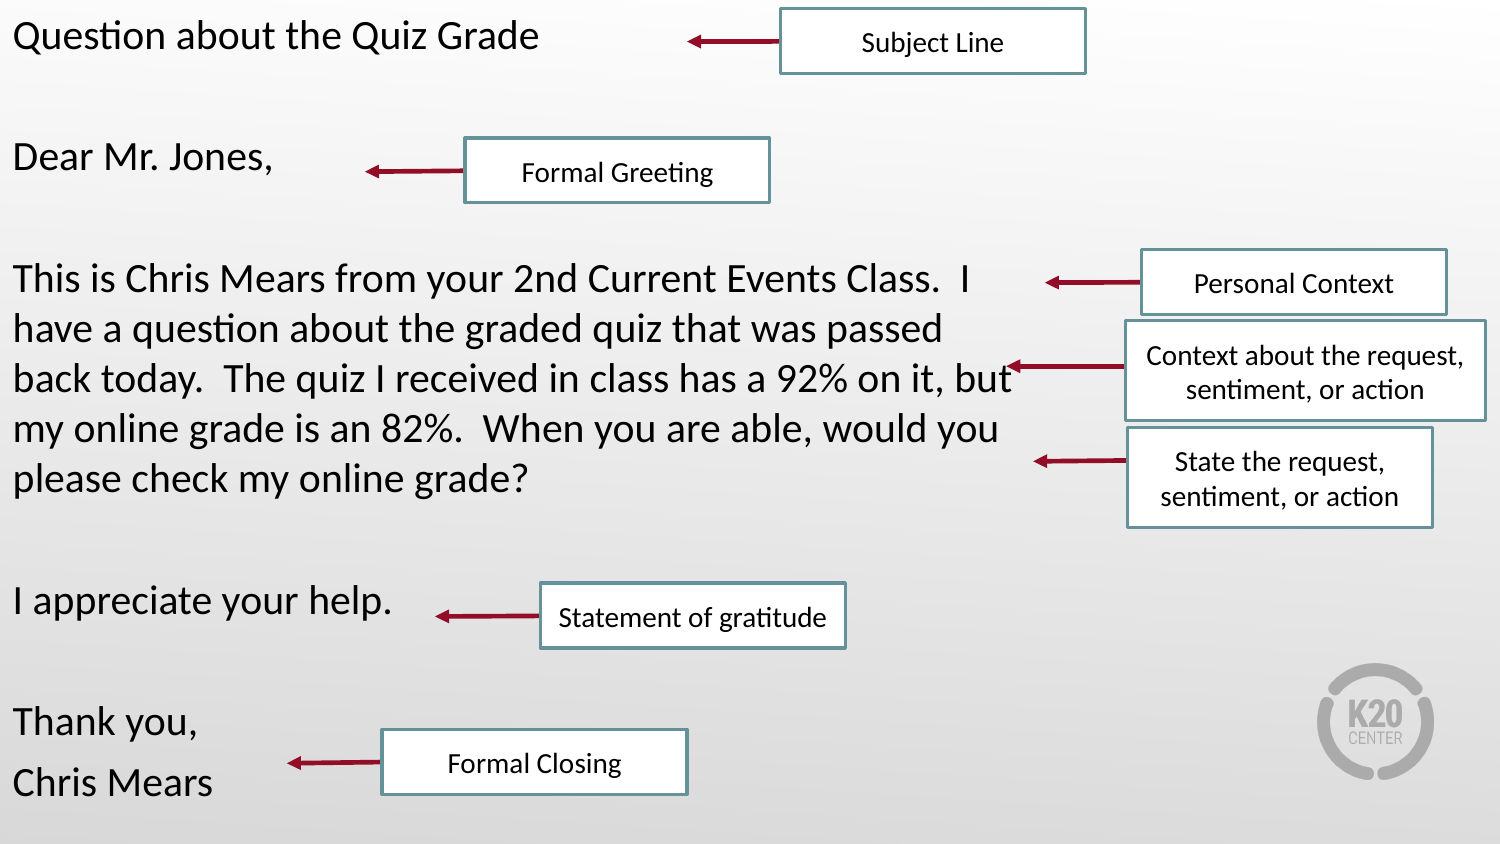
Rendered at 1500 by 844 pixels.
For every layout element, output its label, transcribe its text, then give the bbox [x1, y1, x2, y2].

picture [1300, 646, 1451, 797]
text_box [364, 137, 771, 204]
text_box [286, 728, 688, 796]
list Question about the Quiz Grade Dear Mr. Jones, This is Chris Mears from your 2nd Current Events Class. I have a question about the graded quiz that was passed back today. The quiz I received in class has a 92% on it, but my online grade is an 82%. When you are able, would you please check my online grade? I appreciate your help. Thank you, Chris Mears [0, 0, 1034, 844]
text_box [686, 8, 1086, 75]
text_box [434, 582, 846, 649]
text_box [1044, 249, 1447, 316]
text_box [1006, 320, 1486, 423]
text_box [1032, 427, 1433, 529]
